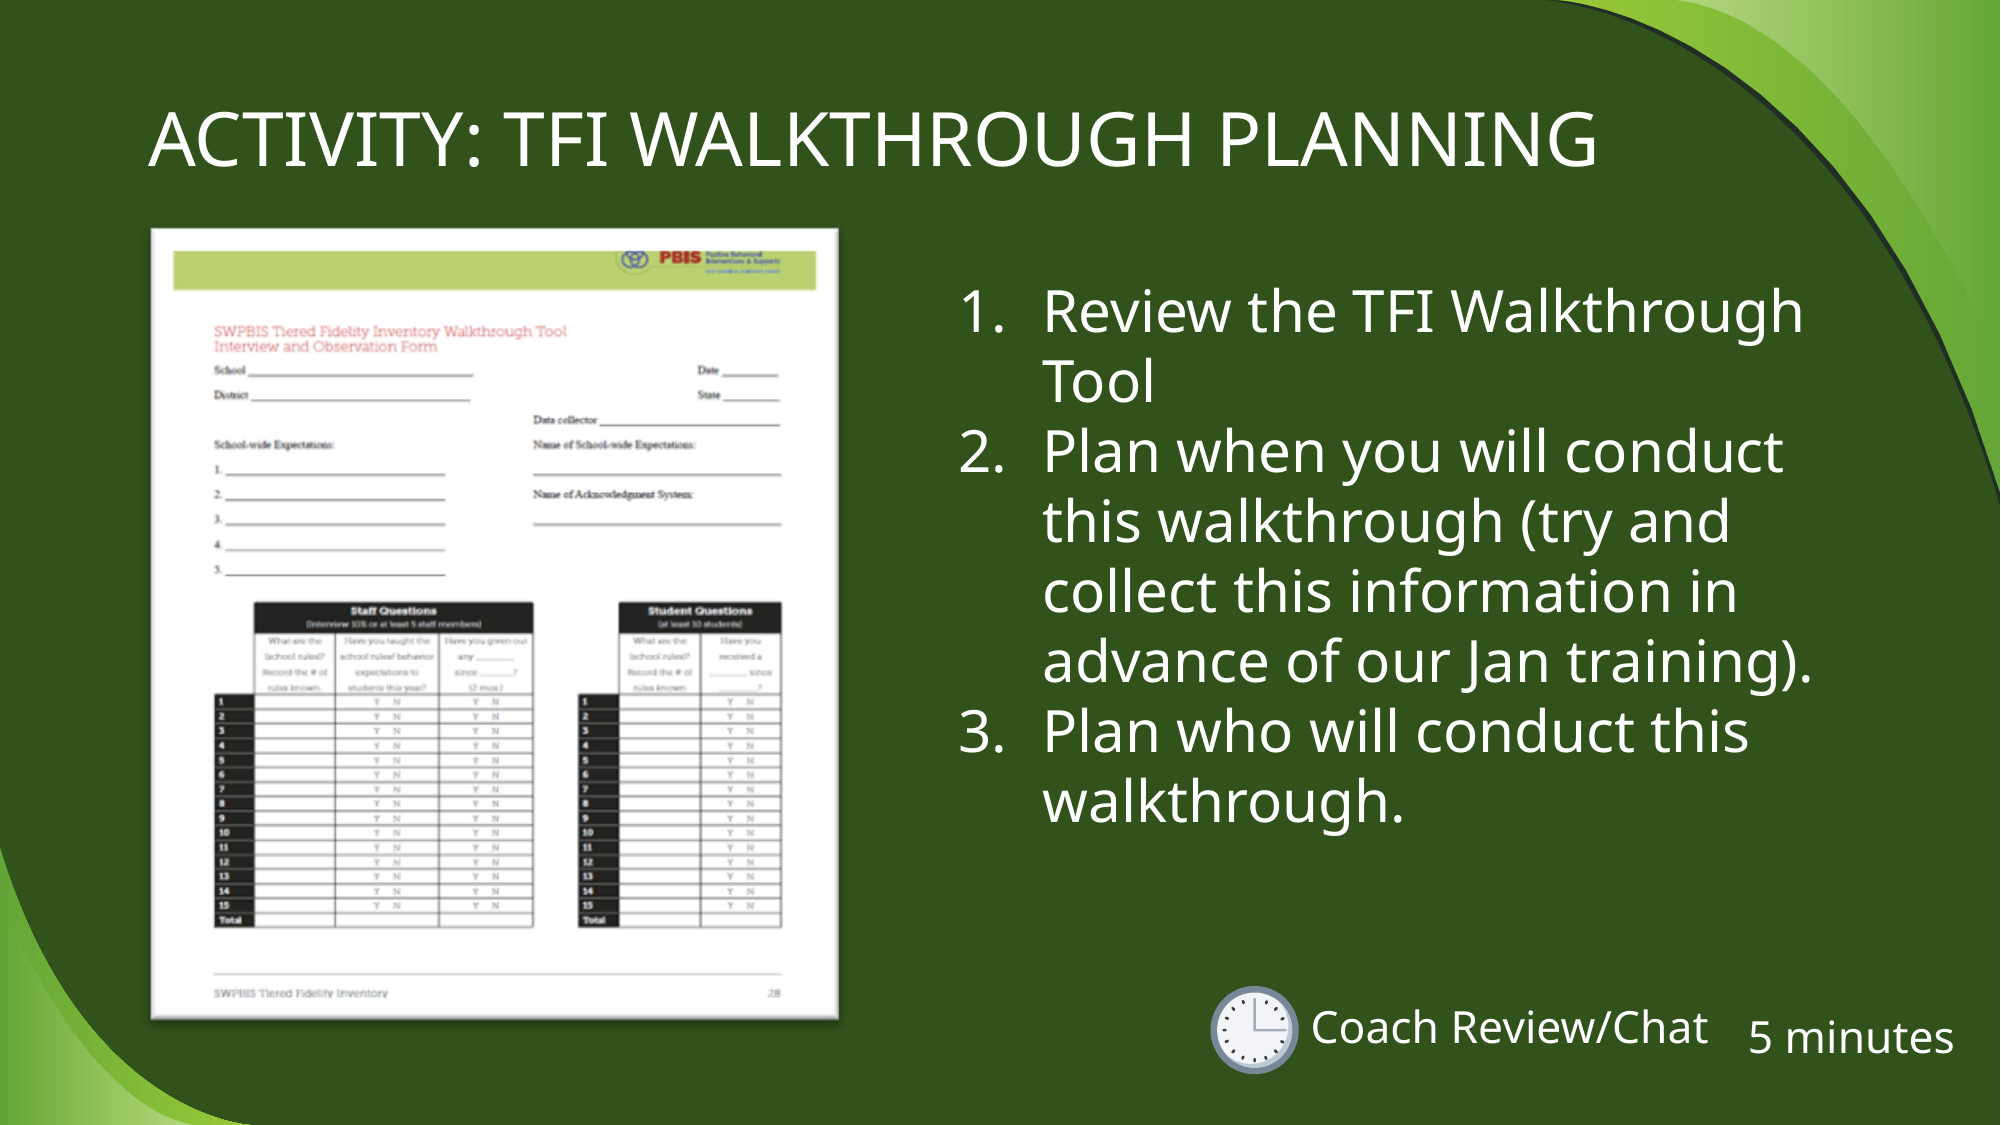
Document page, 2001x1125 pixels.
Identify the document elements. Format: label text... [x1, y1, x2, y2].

list Review the TFI Walkthrough Tool Plan when you will conduct this walkthrough (try and collect this information in advance of our Jan training). Plan who will conduct this walkthrough. [910, 258, 1843, 1007]
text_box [1210, 985, 1299, 1075]
title ACTIVITY: TFI WALKTHROUGH PLANNING [133, 76, 1672, 216]
text_box 5 minutes [1683, 950, 1996, 1094]
picture [133, 215, 857, 1042]
text_box Coach Review/Chat [1303, 998, 1730, 1078]
